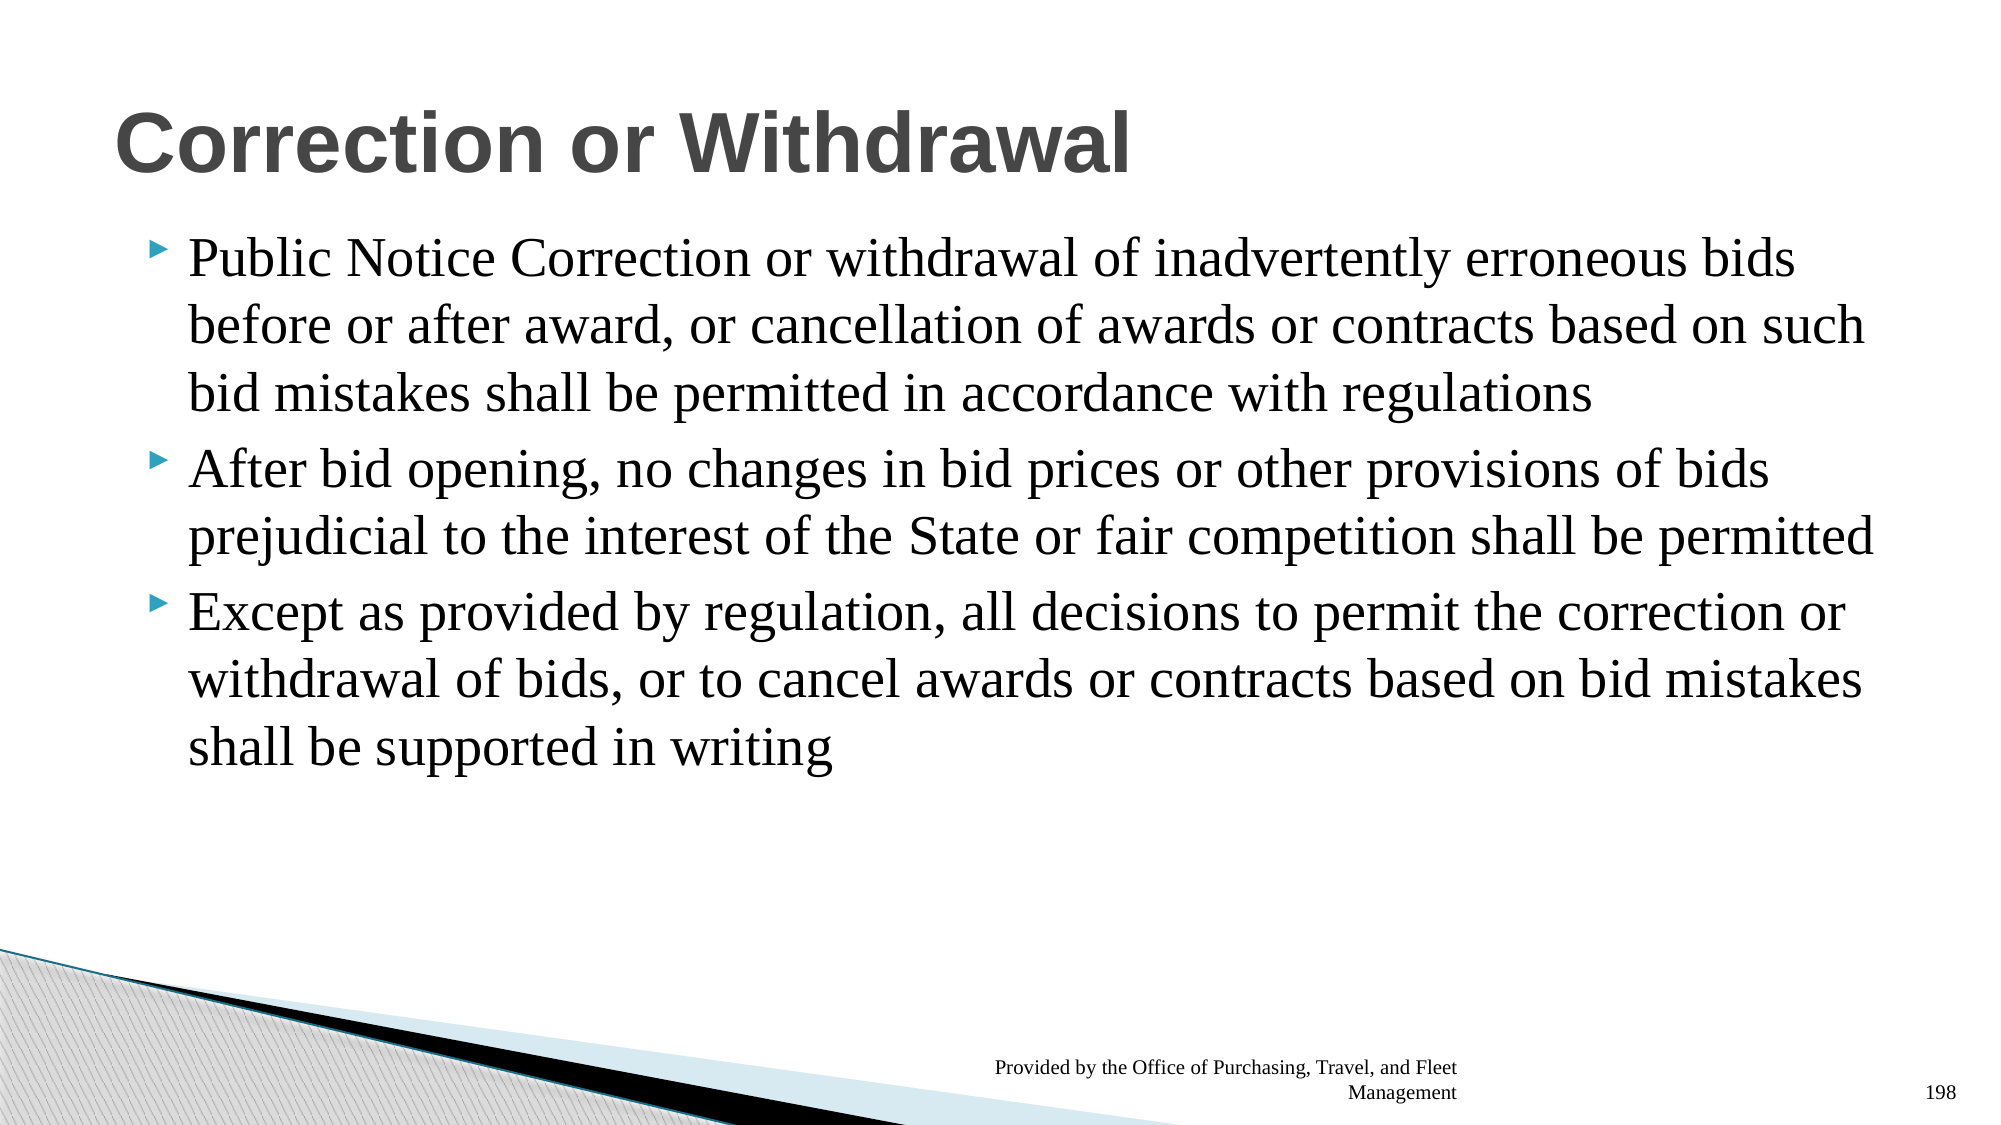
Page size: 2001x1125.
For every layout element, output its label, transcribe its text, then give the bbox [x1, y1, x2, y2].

slide_number 198 [1891, 1051, 1972, 1112]
footer Provided by the Office of Purchasing, Travel, and Fleet Management [957, 1051, 1473, 1112]
title Correction or Withdrawal [99, 45, 1900, 233]
text_box Public Notice Correction or withdrawal of inadvertently erroneous bids before or after award, or cancellation of awards or contracts based on such bid mistakes shall be permitted in accordance with regulations After bid opening, no changes in bid prices or other provisions of bids prejudicial to the interest of the State or fair competition shall be permitted Except as provided by regulation, all decisions to permit the correction or withdrawal of bids, or to cancel awards or contracts based on bid mistakes shall be supported in writing [113, 212, 1900, 955]
